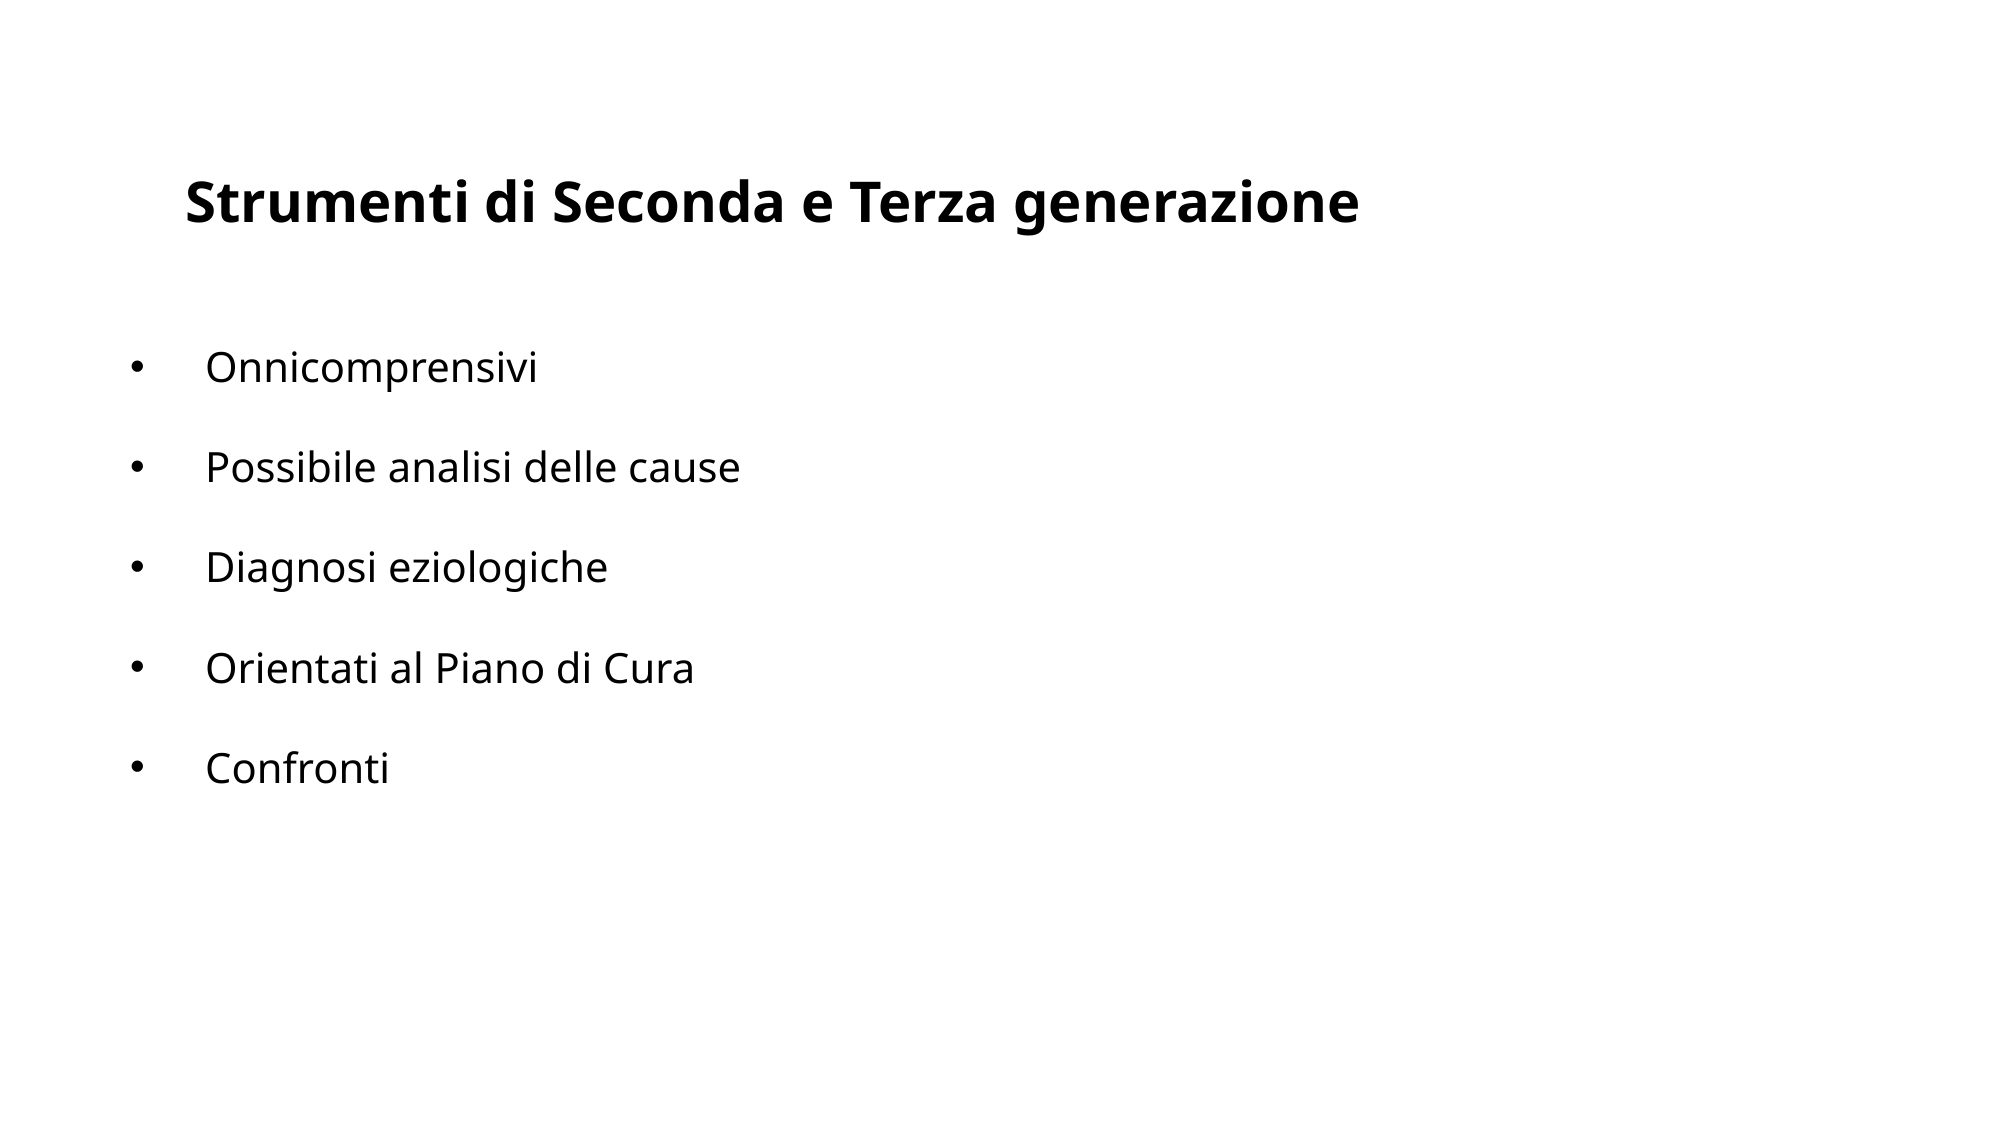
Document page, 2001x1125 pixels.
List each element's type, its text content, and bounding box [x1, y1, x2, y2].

text_box Onnicomprensivi Possibile analisi delle cause Diagnosi eziologiche Orientati al Piano di Cura Confronti [115, 333, 1324, 799]
text_box Strumenti di Seconda e Terza generazione [170, 158, 1376, 241]
